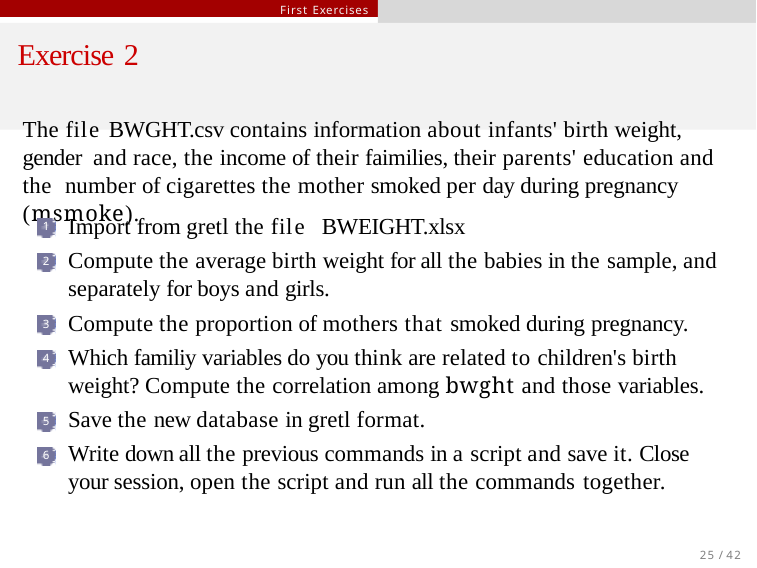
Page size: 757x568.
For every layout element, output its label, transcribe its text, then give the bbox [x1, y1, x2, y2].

text_box 2 [40, 251, 53, 268]
text_box 1 [40, 216, 53, 234]
text_box [37, 253, 56, 272]
text_box First Exercises [0, 0, 377, 17]
text_box The file BWGHT.csv contains information about infants' birth weight, gender and race, the income of their faimilies, their parents' education and the number of cigarettes the mother smoked per day during pregnancy (msmoke). [20, 112, 744, 226]
text_box 5 [40, 410, 53, 428]
text_box 6 [40, 445, 53, 462]
text_box [37, 315, 56, 335]
text_box [377, 0, 756, 22]
text_box [37, 412, 56, 432]
text_box [37, 218, 56, 238]
text_box 3 [40, 313, 53, 331]
text_box Import from gretl the file BWEIGHT.xlsx Compute the average birth weight for all the babies in the sample, and separately for boys and girls. Compute the proportion of mothers that smoked during pregnancy. Which familiy variables do you think are related to children's birth weight? Compute the correlation among bwght and those variables. Save the new database in gretl format. Write down all the previous commands in a script and save it. Close your session, open the script and run all the commands together. [65, 202, 736, 495]
text_box [37, 350, 56, 369]
slide_number 25 / 42 [695, 548, 744, 568]
title Exercise 2 [0, 22, 756, 130]
text_box 4 [40, 348, 53, 365]
text_box [37, 447, 56, 467]
